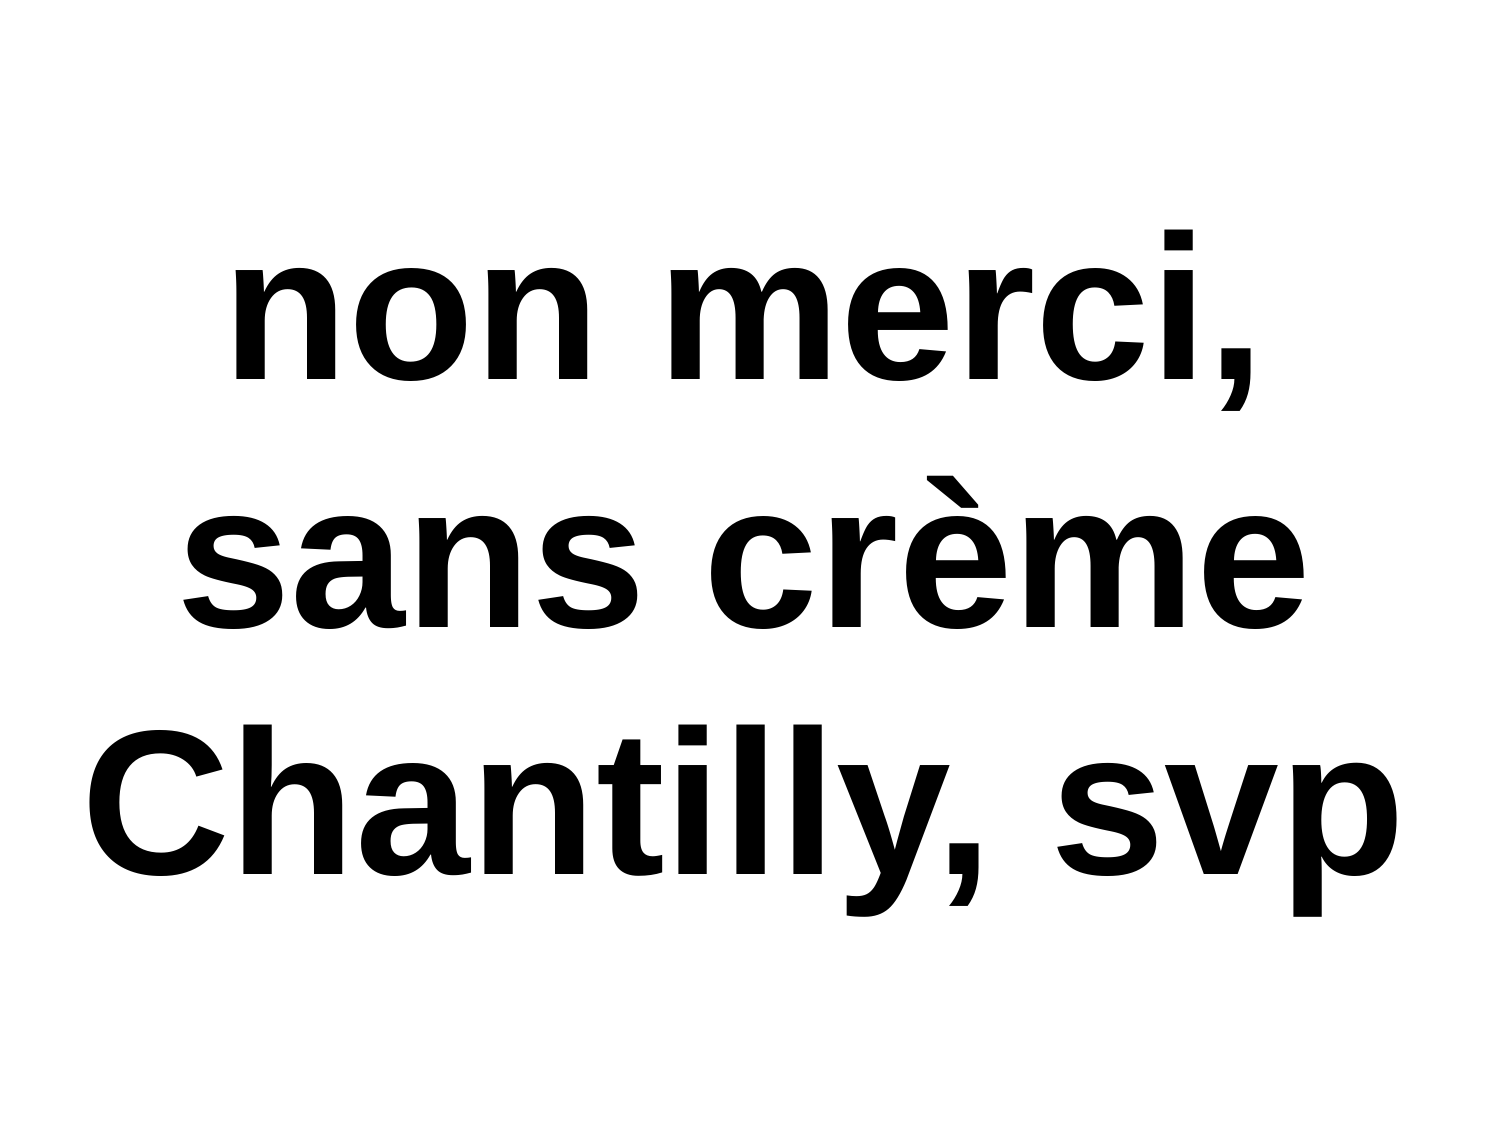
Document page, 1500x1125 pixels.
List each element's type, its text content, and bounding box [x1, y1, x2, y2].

text_box non merci, sans crème Chantilly, svp [41, 166, 1447, 924]
